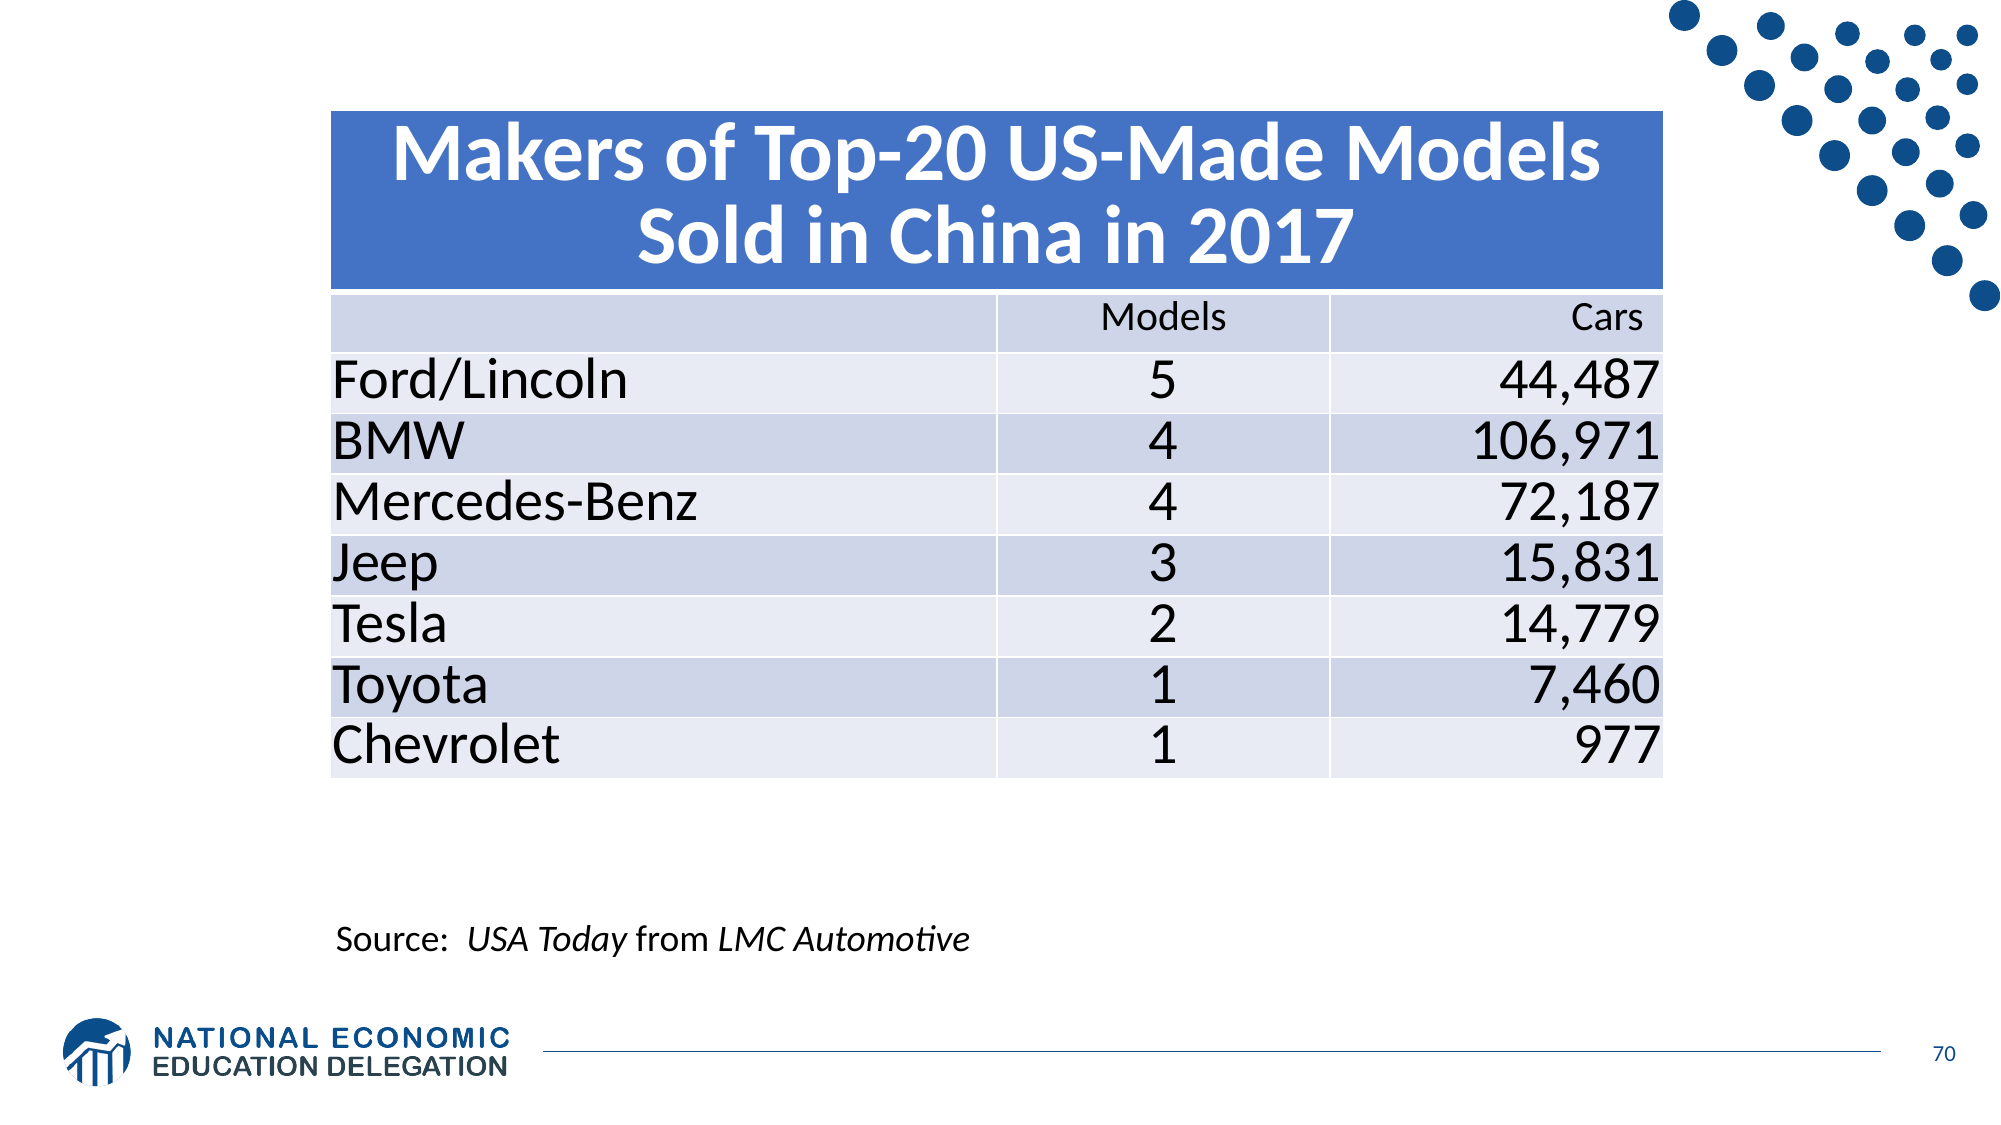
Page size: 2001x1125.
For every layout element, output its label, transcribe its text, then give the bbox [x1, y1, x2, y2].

table_header Makers of Top-20 US-Made Models Sold in China in 2017 [331, 111, 1663, 289]
table_cell 1 [998, 658, 1329, 717]
table_cell Mercedes-Benz [331, 475, 996, 534]
table_cell Ford/Lincoln [331, 354, 996, 413]
table_cell Toyota [331, 658, 996, 717]
table_cell 5 [998, 354, 1329, 413]
table_cell Models [998, 295, 1329, 352]
table_cell 2 [998, 597, 1329, 656]
table_cell 4 [998, 414, 1329, 473]
table_cell BMW [331, 414, 996, 473]
table_cell 3 [998, 536, 1329, 595]
table_cell Jeep [331, 536, 996, 595]
slide_number 70 [1521, 1022, 1972, 1082]
table_cell 4 [998, 475, 1329, 534]
table_cell 7,460 [1331, 658, 1663, 717]
table_cell Cars [1331, 295, 1663, 352]
table_cell 44,487 [1331, 354, 1663, 413]
table_cell 106,971 [1331, 414, 1663, 473]
table_cell Tesla [331, 597, 996, 656]
table_cell Chevrolet [331, 718, 996, 778]
table_cell 72,187 [1331, 475, 1663, 534]
table_cell 15,831 [1331, 536, 1663, 595]
table_cell 14,779 [1331, 597, 1663, 656]
text_box Source: USA Today from LMC Automotive [321, 906, 1924, 966]
table_cell [331, 295, 996, 352]
table_cell 977 [1331, 718, 1663, 778]
table_cell 1 [998, 718, 1329, 778]
picture [55, 1013, 520, 1091]
